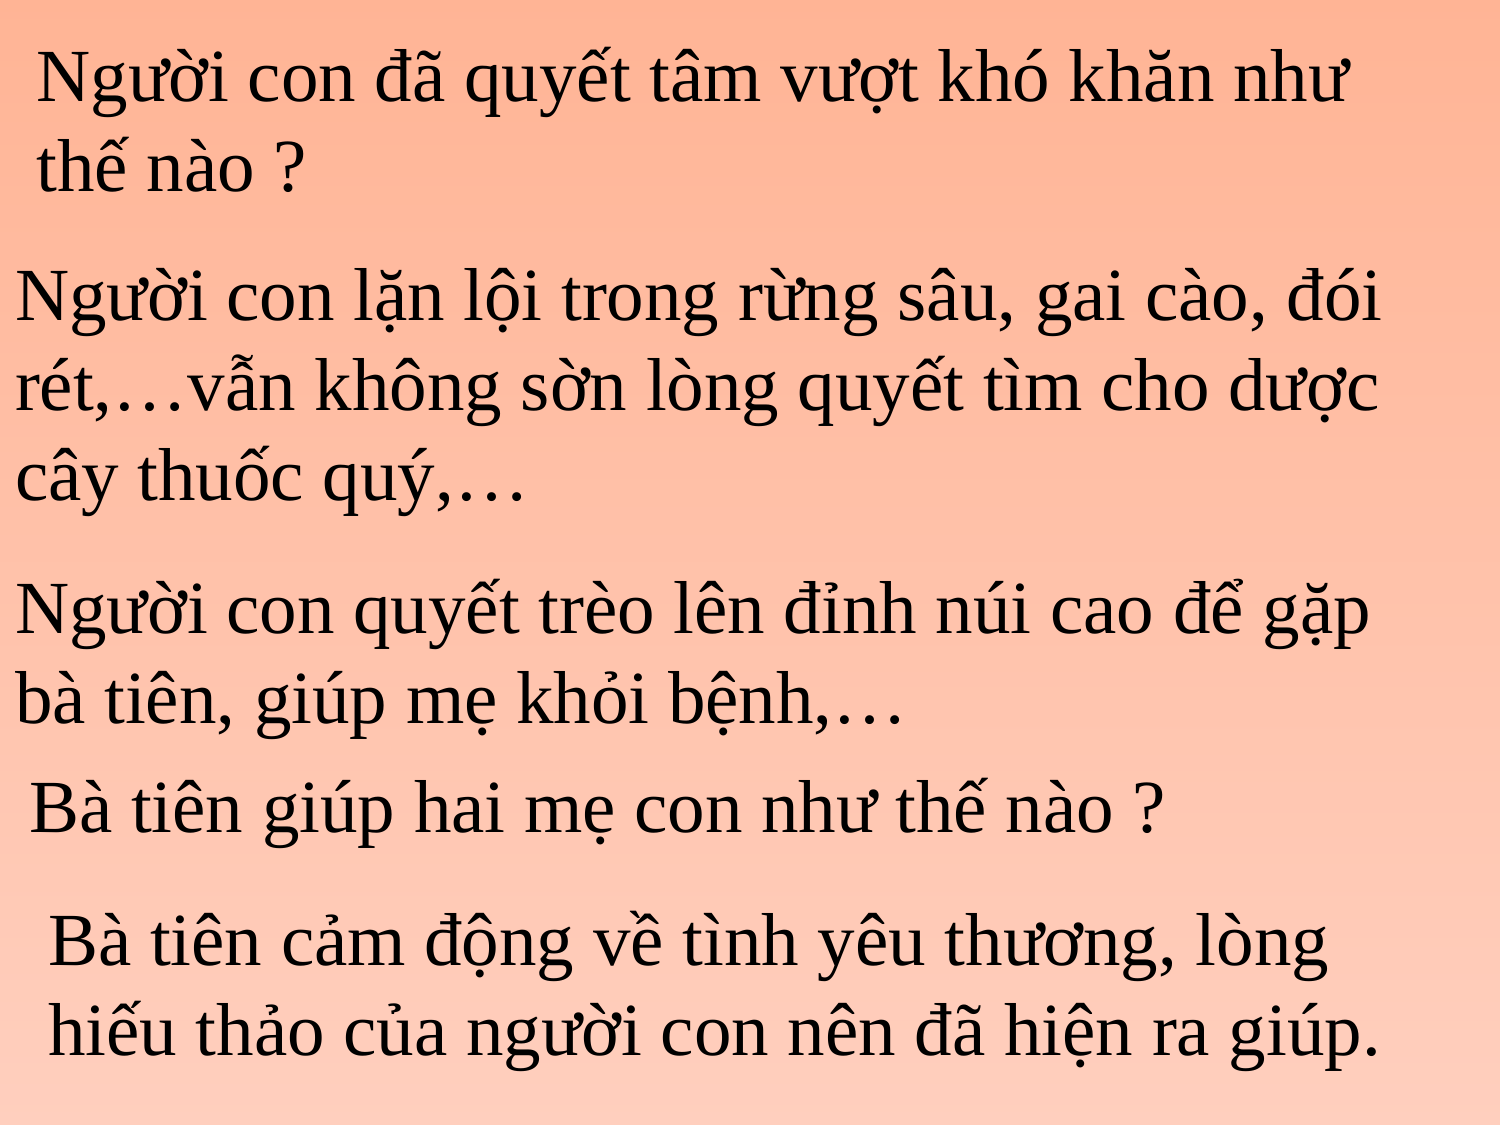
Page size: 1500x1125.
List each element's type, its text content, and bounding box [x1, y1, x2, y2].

list Người con đã quyết tâm vượt khó khăn như thế nào ? [21, 18, 1472, 219]
list Người con lặn lội trong rừng sâu, gai cào, đói rét,…vẫn không sờn lòng quyết tìm cho dược cây thuốc quý,… [0, 237, 1450, 550]
list Bà tiên giúp hai mẹ con như thế nào ? [14, 750, 1465, 888]
list Bà tiên cảm động về tình yêu thương, lòng hiếu thảo của người con nên đã hiện ra giúp. [33, 882, 1484, 1096]
list Người con quyết trèo lên đỉnh núi cao để gặp bà tiên, giúp mẹ khỏi bệnh,… [0, 550, 1450, 751]
